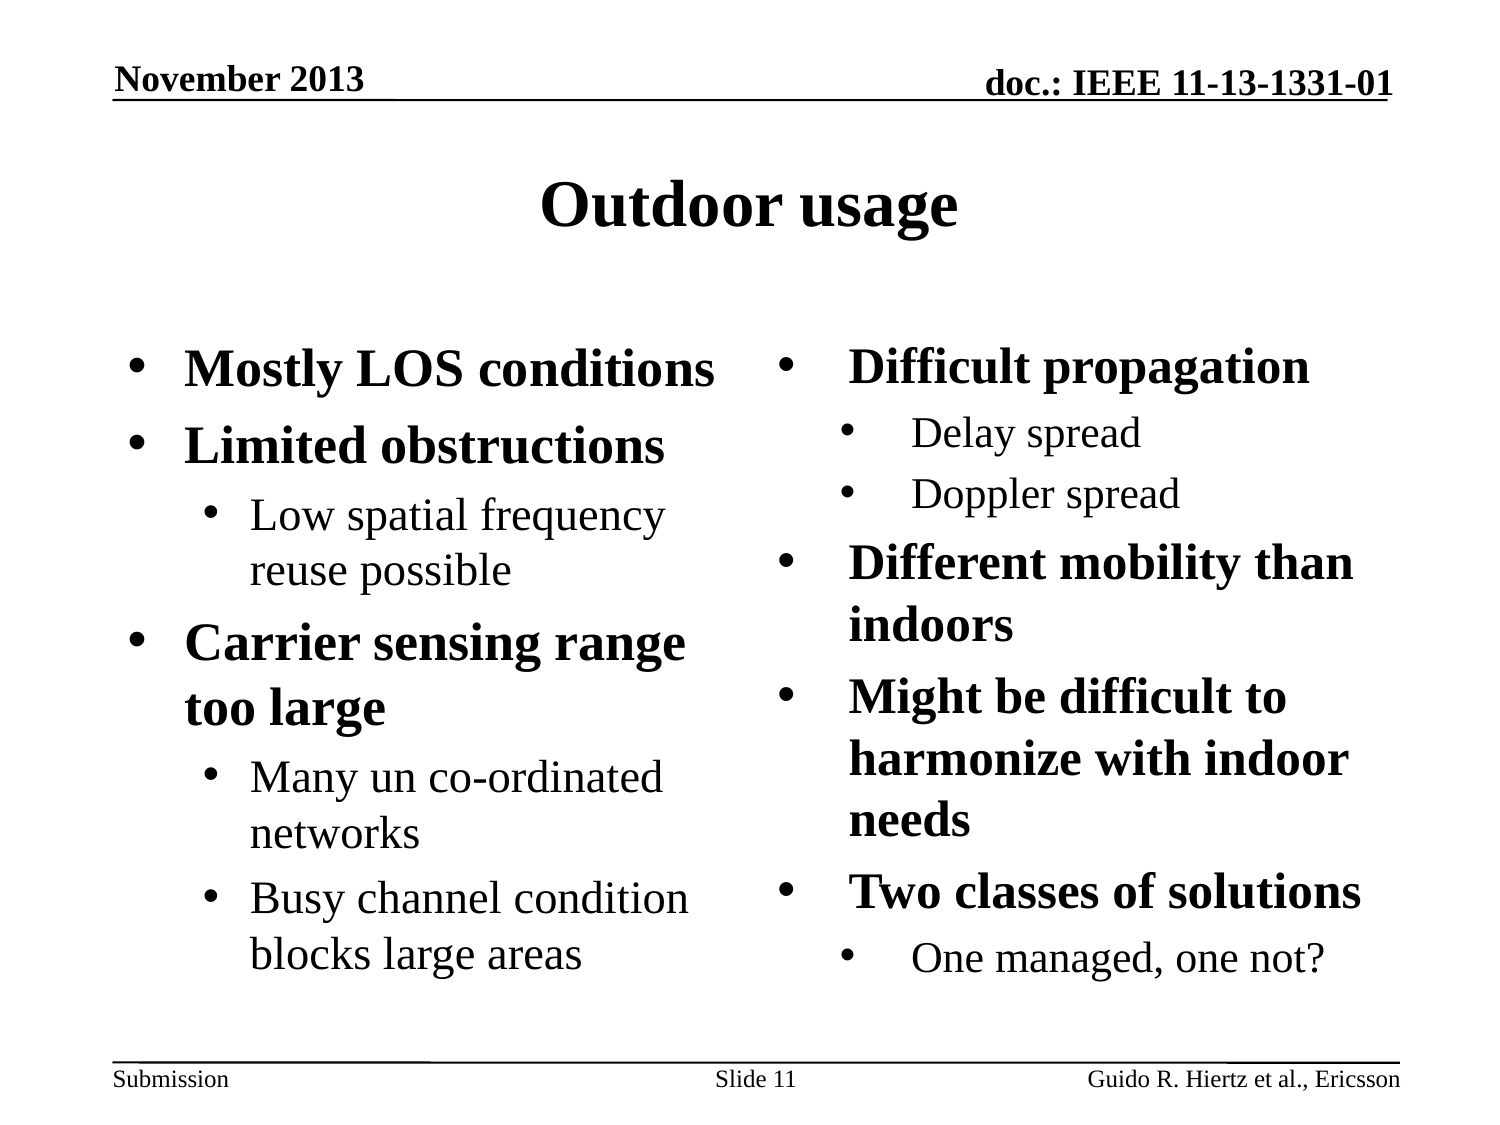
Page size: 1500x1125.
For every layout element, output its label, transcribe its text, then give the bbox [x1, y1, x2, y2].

list Mostly LOS conditions Limited obstructions Low spatial frequency reuse possible Carrier sensing range too large Many un co-ordinated networks Busy channel condition blocks large areas [112, 324, 738, 1000]
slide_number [114, 54, 423, 100]
footer Guido R. Hiertz et al., Ericsson [878, 1061, 1402, 1093]
list Difficult propagation Delay spread Doppler spread Different mobility than indoors Might be difficult to harmonize with indoor needs Two classes of solutions One managed, one not? [761, 324, 1388, 1000]
slide_number Slide 11 [712, 1061, 800, 1123]
title Outdoor usage [112, 112, 1388, 288]
